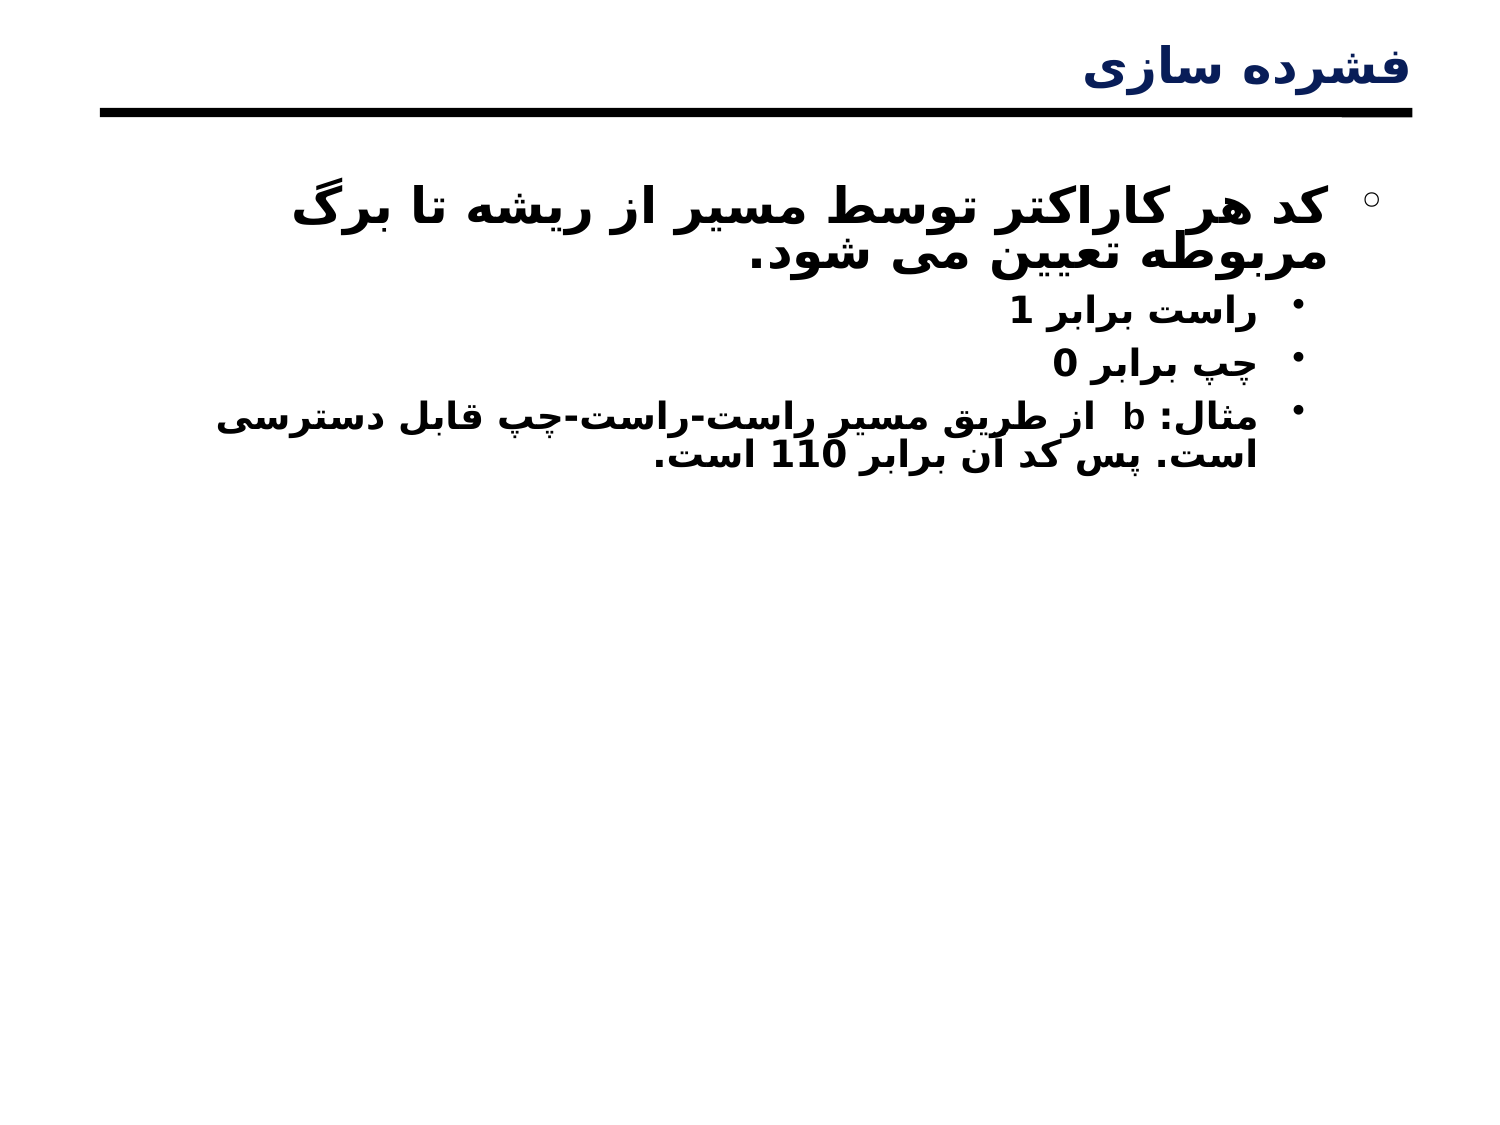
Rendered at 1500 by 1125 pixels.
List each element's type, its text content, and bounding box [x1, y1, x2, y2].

list کد هر کاراکتر توسط مسیر از ریشه تا برگ مربوطه تعیین می شود. راست برابر 1 چپ برابر 0 مثال: b از طریق مسیر راست-راست-چپ قابل دسترسی است. پس کد آن برابر 110 است. [111, 186, 1401, 404]
title فشرده سازی [130, 34, 1414, 101]
